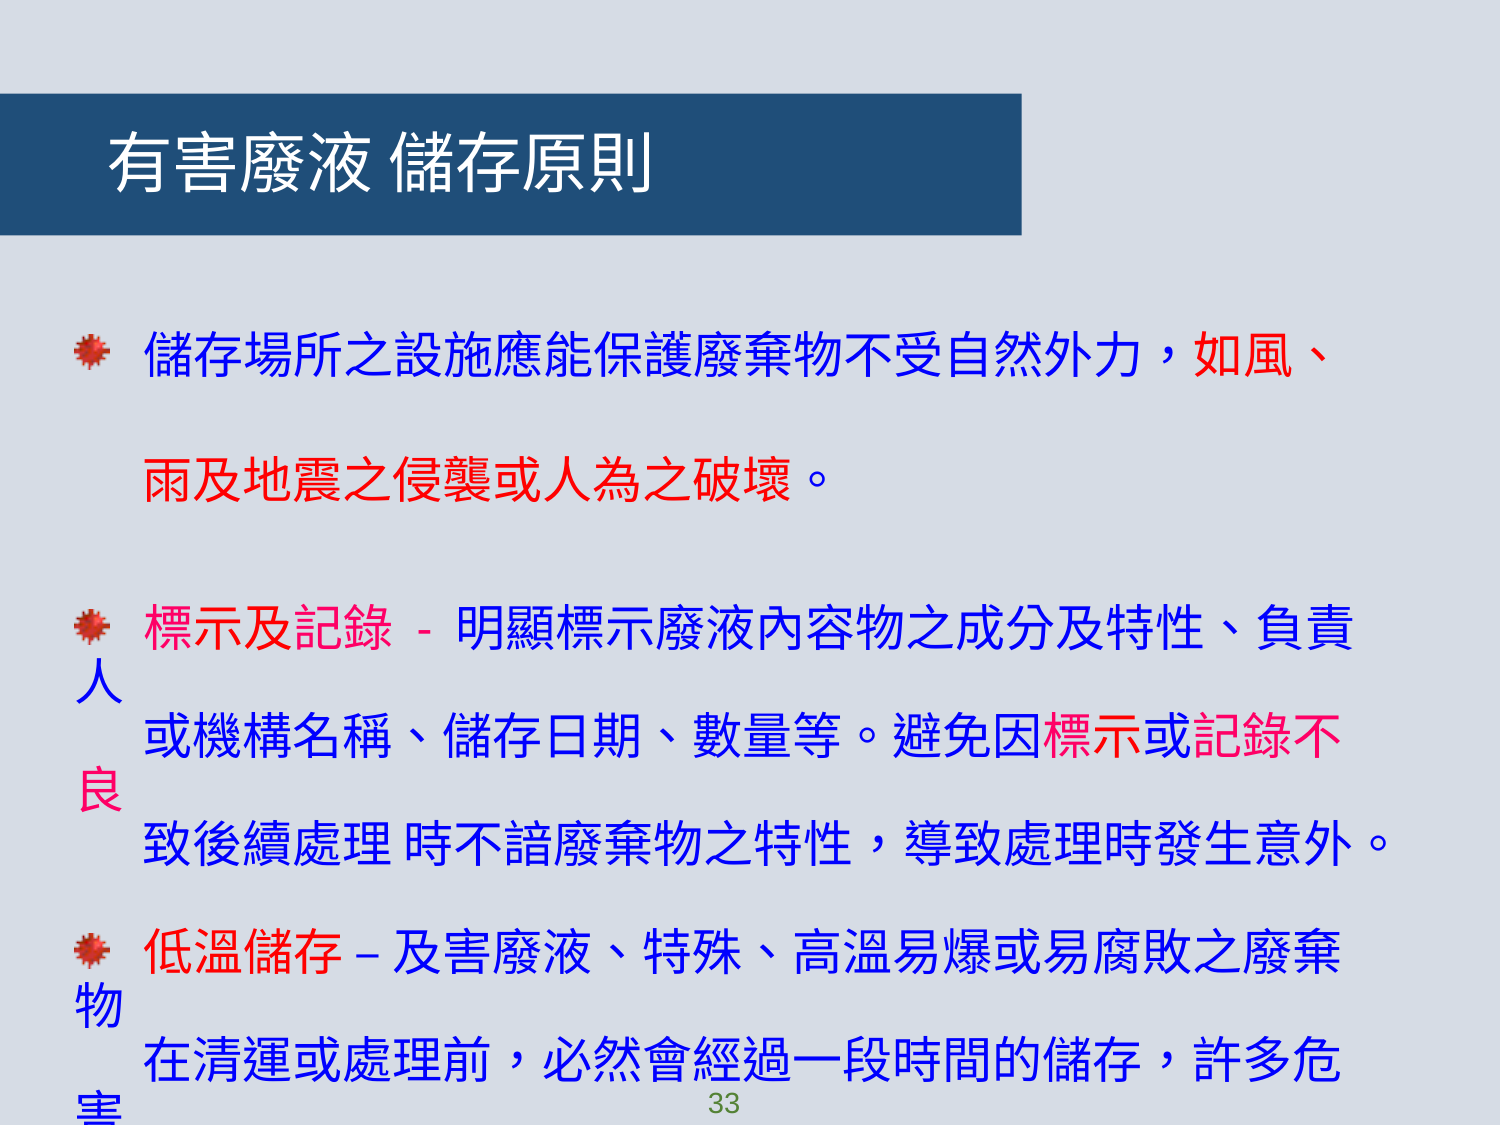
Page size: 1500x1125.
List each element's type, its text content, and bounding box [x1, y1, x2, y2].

picture [74, 609, 110, 645]
list 儲存場所之設施應能保護廢棄物不受自然外力，如風、 雨及地震之侵襲或人為之破壞。 標示及記錄 - 明顯標示廢液內容物之成分及特性、負責人 或機構名稱、儲存日期、數量等。避免因標示或記錄不良 致後續處理 時不諳廢棄物之特性，導致處理時發生意外。 低溫儲存 – 及害廢液、特殊、高溫易爆或易腐敗之廢棄物 在清運或處理前，必然會經過一段時間的儲存，許多危害 事件，即在儲存期間發生。 儲存場所設置偵測警報系統，並定期檢查。 [0, 231, 1406, 1035]
title 有害廢液 儲存原則 [60, 111, 1235, 220]
picture [74, 933, 110, 969]
picture [74, 334, 110, 370]
